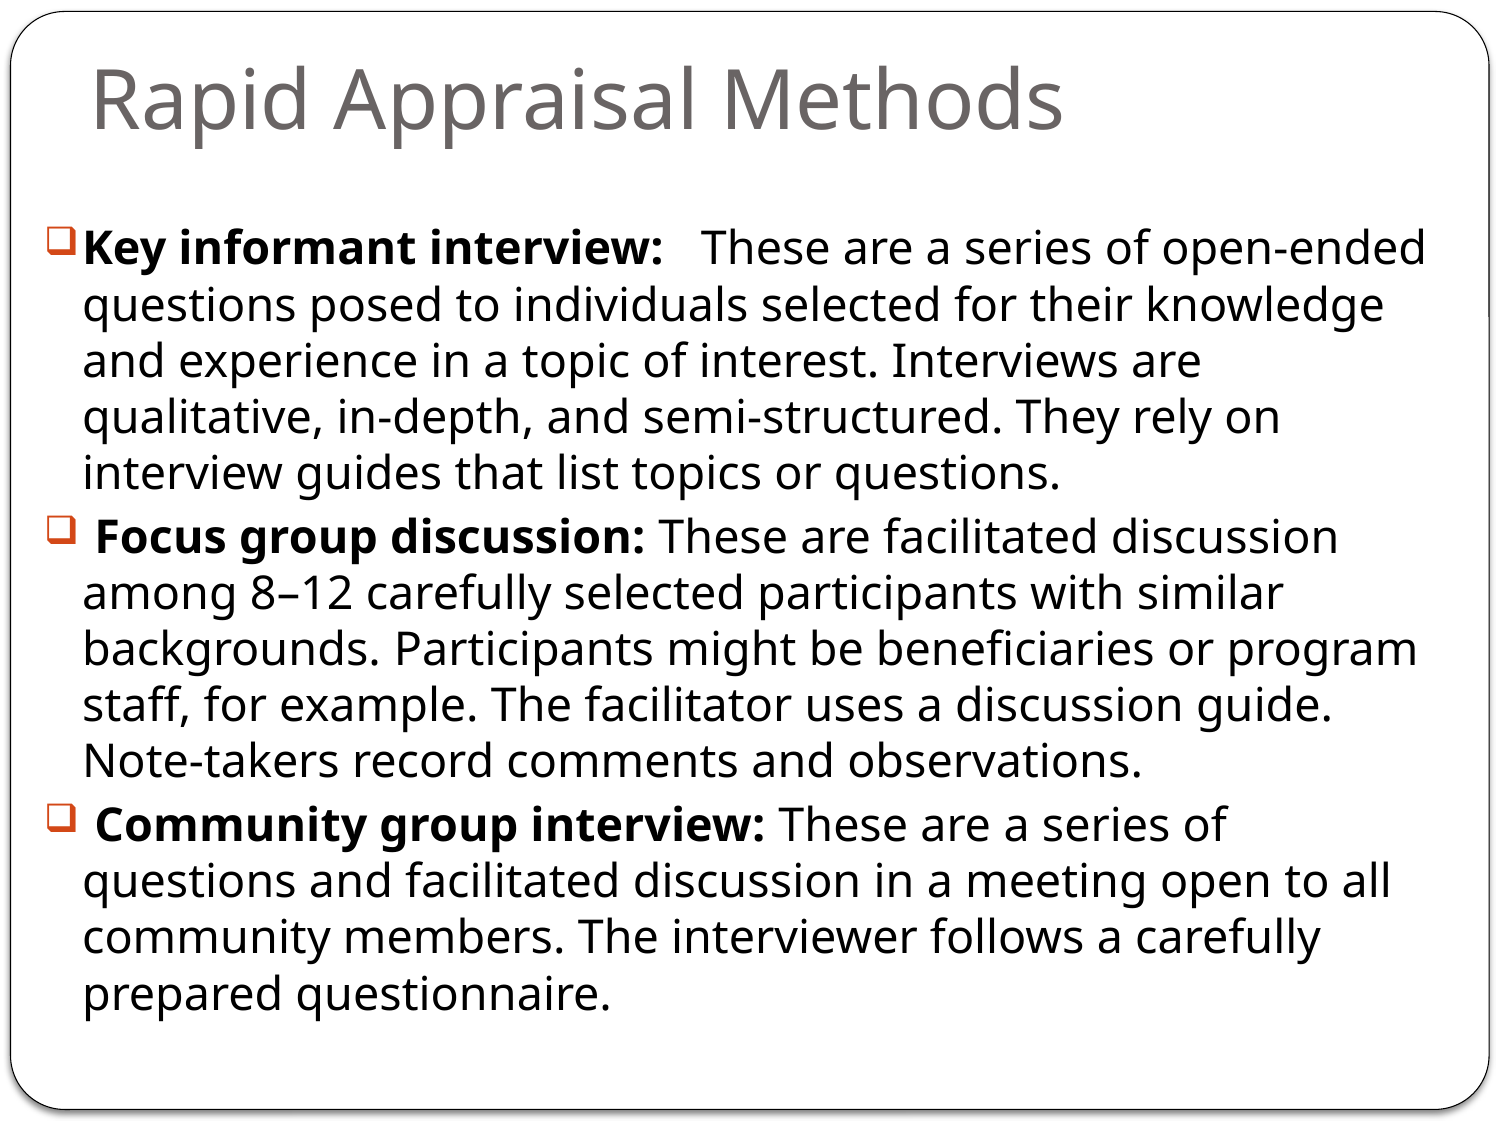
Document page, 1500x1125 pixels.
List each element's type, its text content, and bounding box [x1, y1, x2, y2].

title Rapid Appraisal Methods [75, 0, 1425, 161]
list Key informant interview: These are a series of open-ended questions posed to individuals selected for their knowledge and experience in a topic of interest. Interviews are qualitative, in-depth, and semi-structured. They rely on interview guides that list topics or questions. Focus group discussion: These are facilitated discussion among 8–12 carefully selected participants with similar backgrounds. Participants might be beneficiaries or program staff, for example. The facilitator uses a discussion guide. Note-takers record comments and observations. Community group interview: These are a series of questions and facilitated discussion in a meeting open to all community members. The interviewer follows a carefully prepared questionnaire. [29, 210, 1459, 1094]
